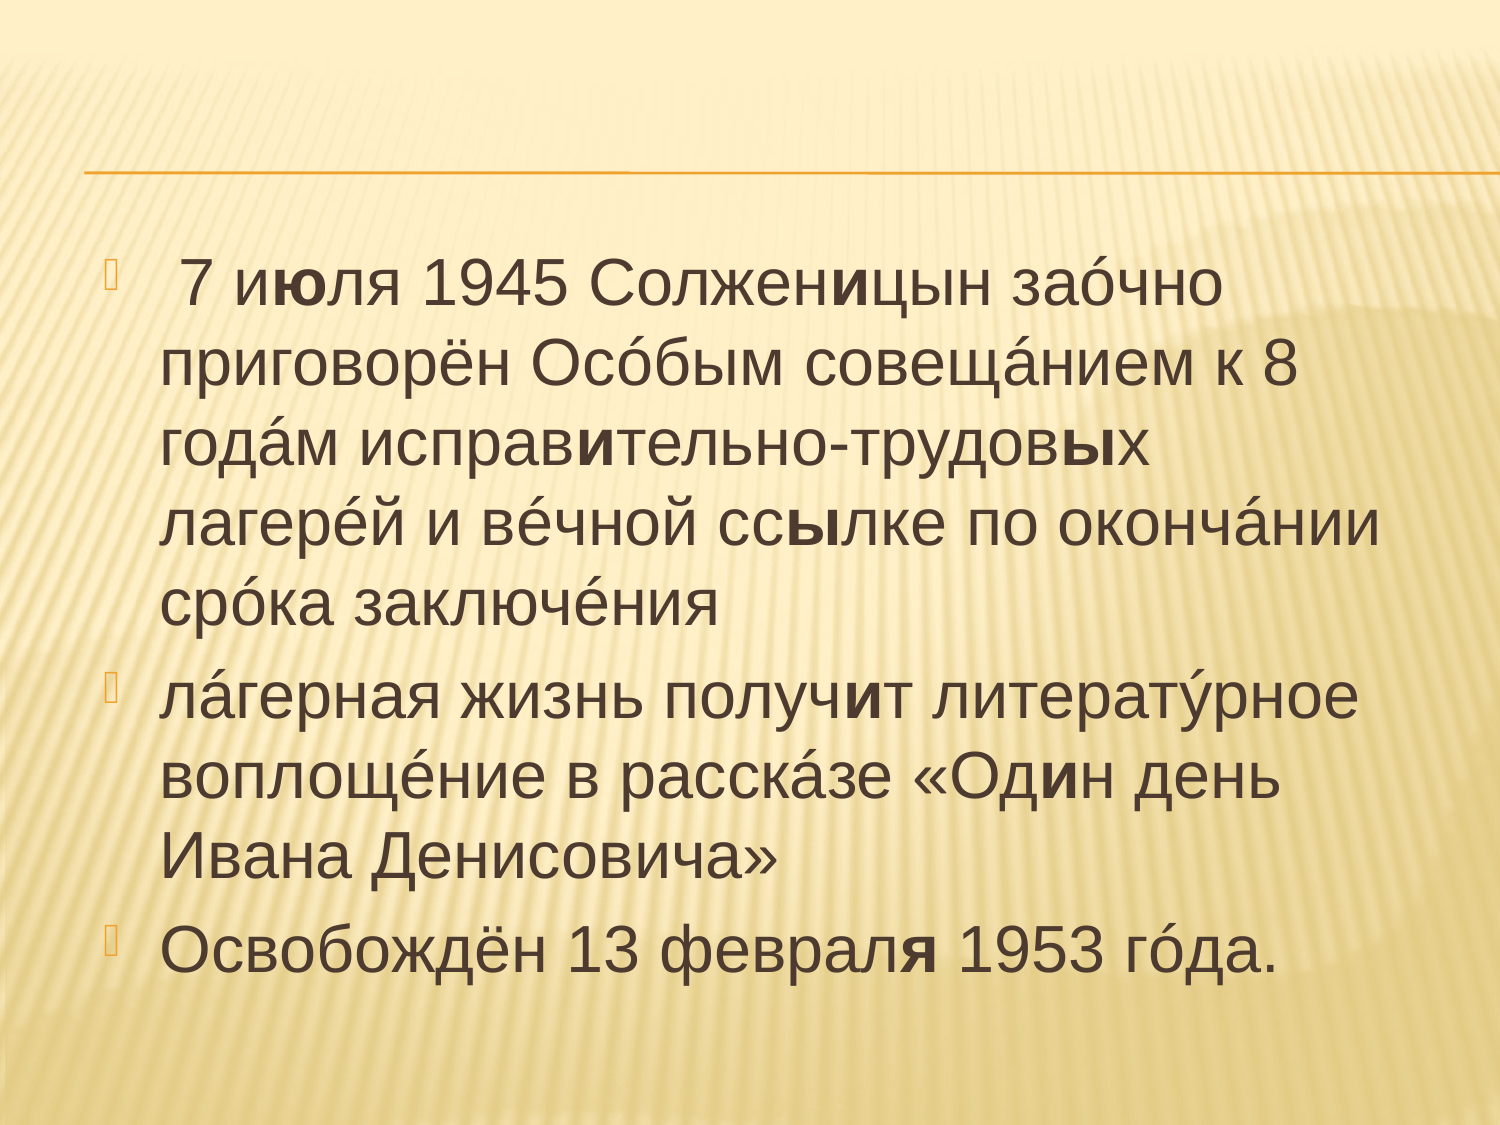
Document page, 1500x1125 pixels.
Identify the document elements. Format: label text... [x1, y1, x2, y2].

list 7 июля 1945 Солженицын заóчно приговорён Осóбым совещáнием к 8 годáм исправительно-трудовых лагерéй и вéчной ссылке по окончáнии срóка заключéния лáгерная жизнь получит литератýрное воплощéние в расскáзе «Один день Ивана Денисовича» Освобождён 13 февраля 1953 гóда. [88, 231, 1439, 1100]
